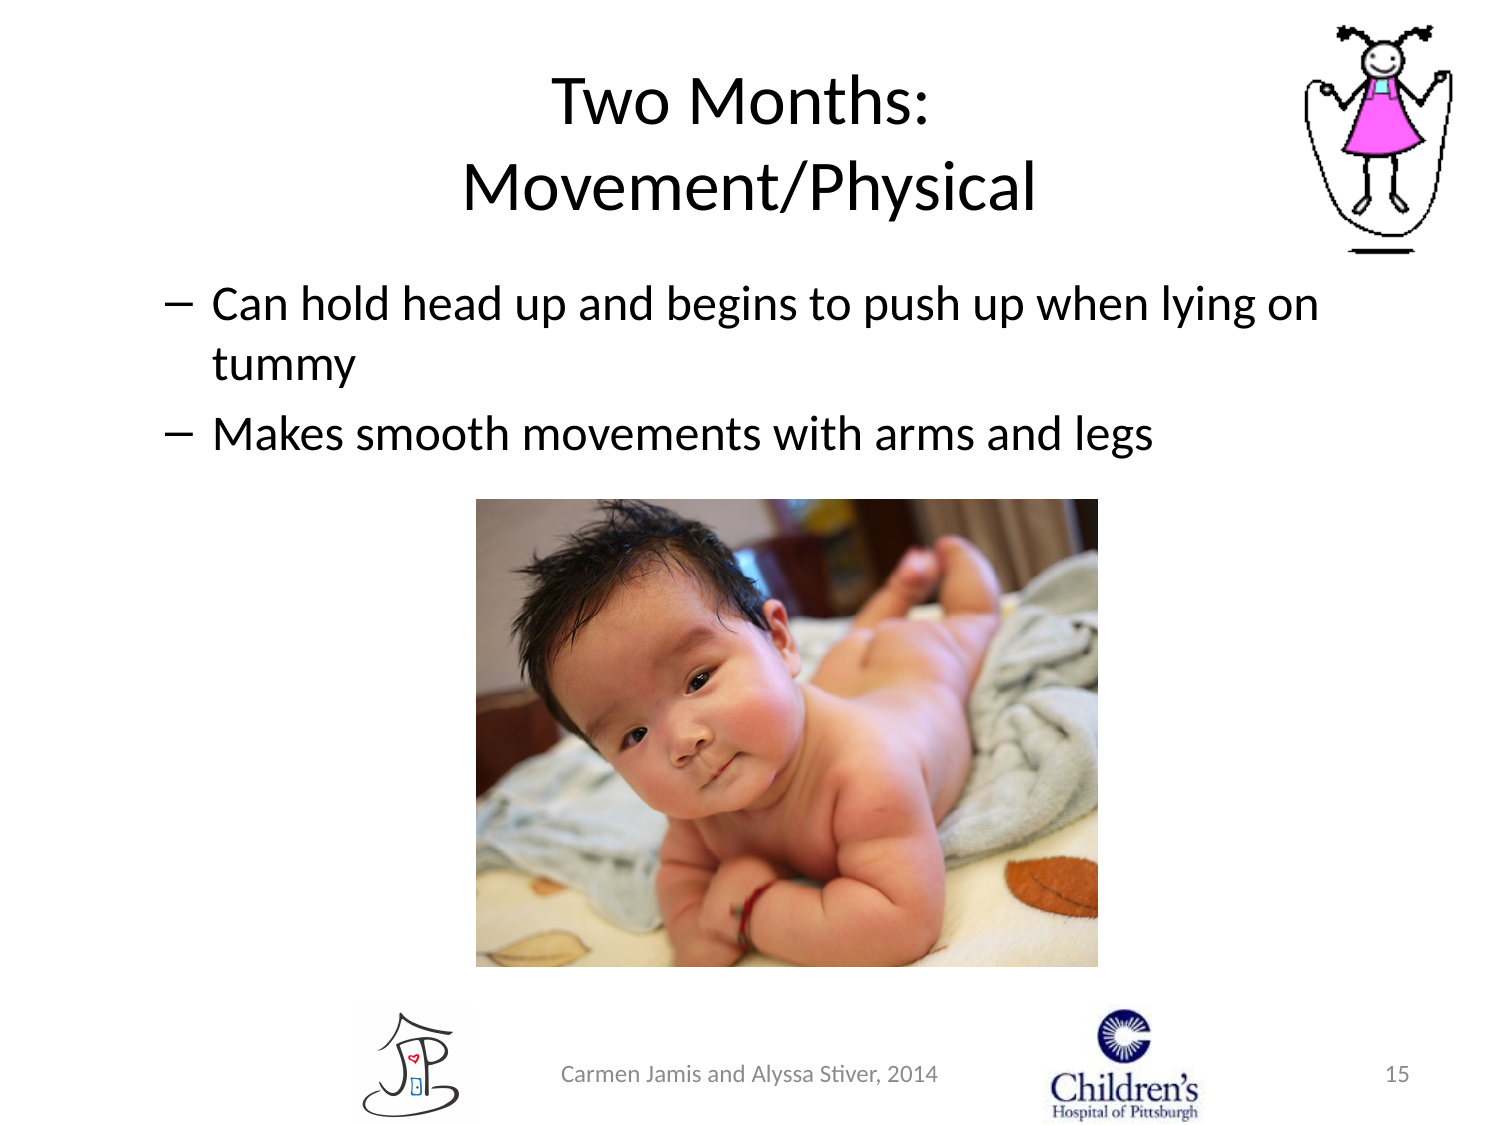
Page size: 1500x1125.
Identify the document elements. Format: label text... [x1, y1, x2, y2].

footer Carmen Jamis and Alyssa Stiver, 2014 [512, 1042, 988, 1103]
picture [1043, 1004, 1205, 1125]
picture [475, 499, 1098, 967]
slide_number 15 [1209, 1042, 1425, 1103]
list Can hold head up and begins to push up when lying on tummy Makes smooth movements with arms and legs [75, 262, 1425, 1005]
picture [1260, 0, 1500, 281]
title Two Months: Movement/Physical [75, 45, 1255, 233]
picture [350, 1004, 477, 1125]
